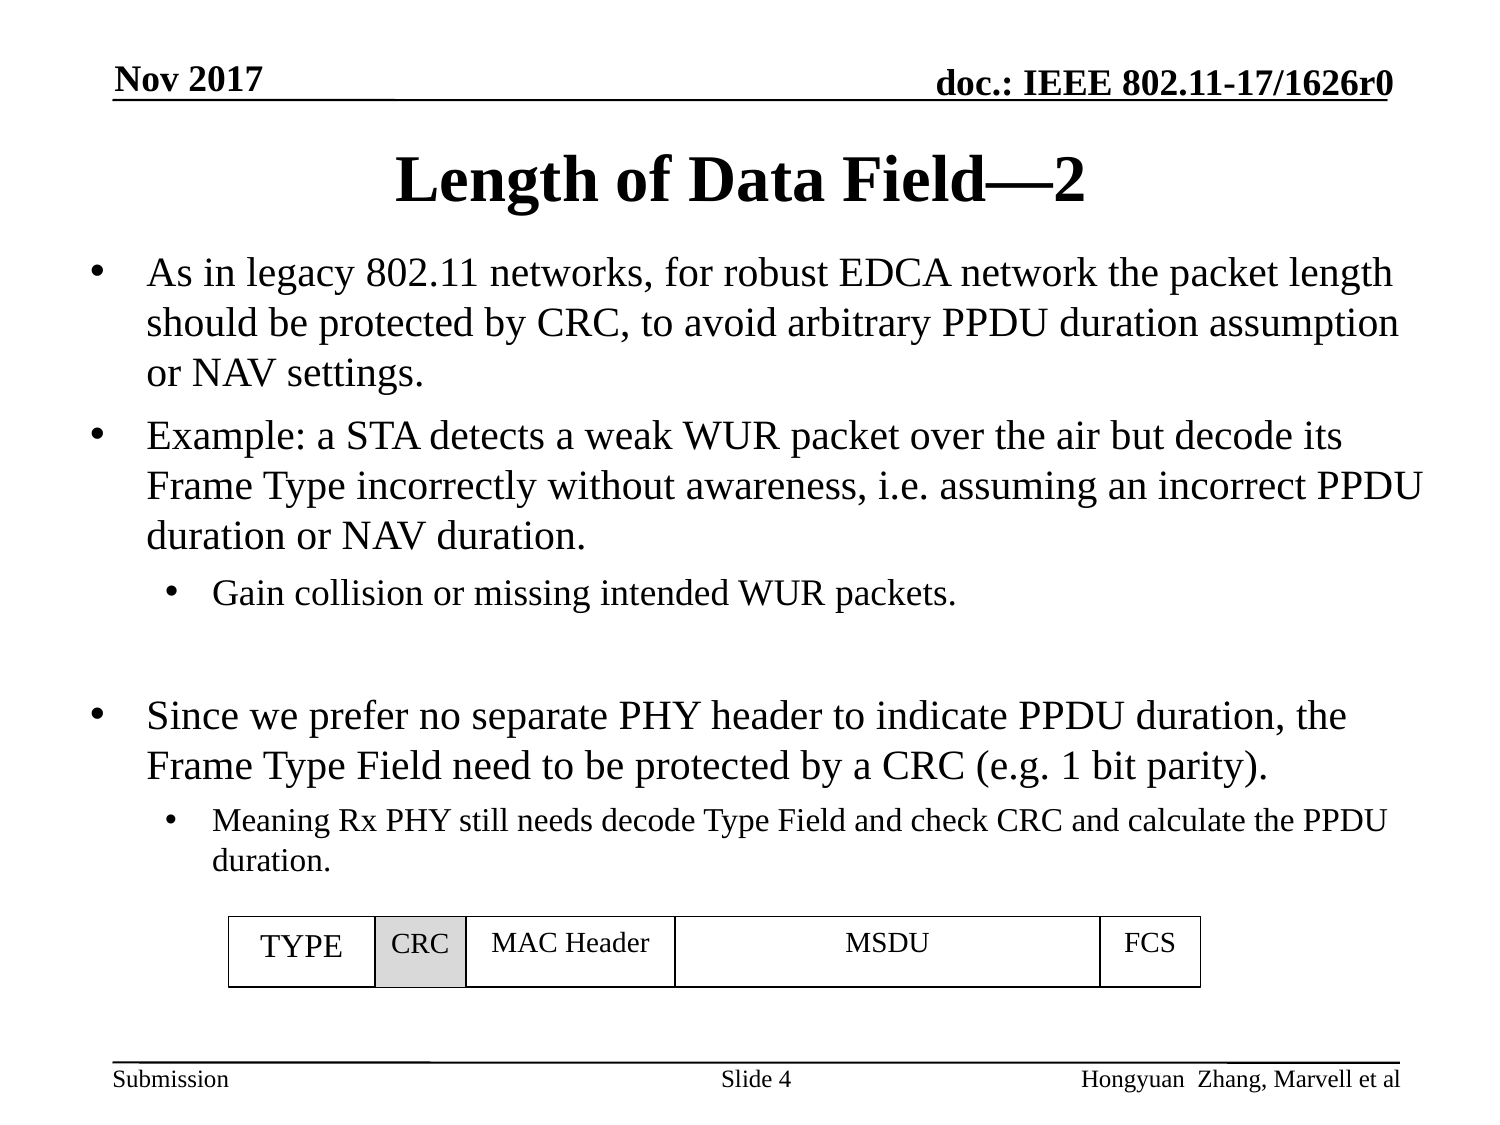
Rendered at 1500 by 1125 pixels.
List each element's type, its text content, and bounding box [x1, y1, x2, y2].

title Length of Data Field—2 [112, 112, 1388, 237]
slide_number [114, 54, 423, 100]
text_box MAC Header [466, 916, 675, 988]
text_box CRC [374, 916, 466, 988]
text_box FCS [1100, 916, 1201, 988]
slide_number Slide 4 [712, 1061, 800, 1123]
text_box MSDU [675, 916, 1100, 988]
text_box TYPE [228, 916, 374, 988]
footer Hongyuan Zhang, Marvell et al [878, 1061, 1402, 1093]
list As in legacy 802.11 networks, for robust EDCA network the packet length should be protected by CRC, to avoid arbitrary PPDU duration assumption or NAV settings. Example: a STA detects a weak WUR packet over the air but decode its Frame Type incorrectly without awareness, i.e. assuming an incorrect PPDU duration or NAV duration. Gain collision or missing intended WUR packets. Since we prefer no separate PHY header to indicate PPDU duration, the Frame Type Field need to be protected by a CRC (e.g. 1 bit parity). Meaning Rx PHY still needs decode Type Field and check CRC and calculate the PPDU duration. [74, 237, 1457, 913]
